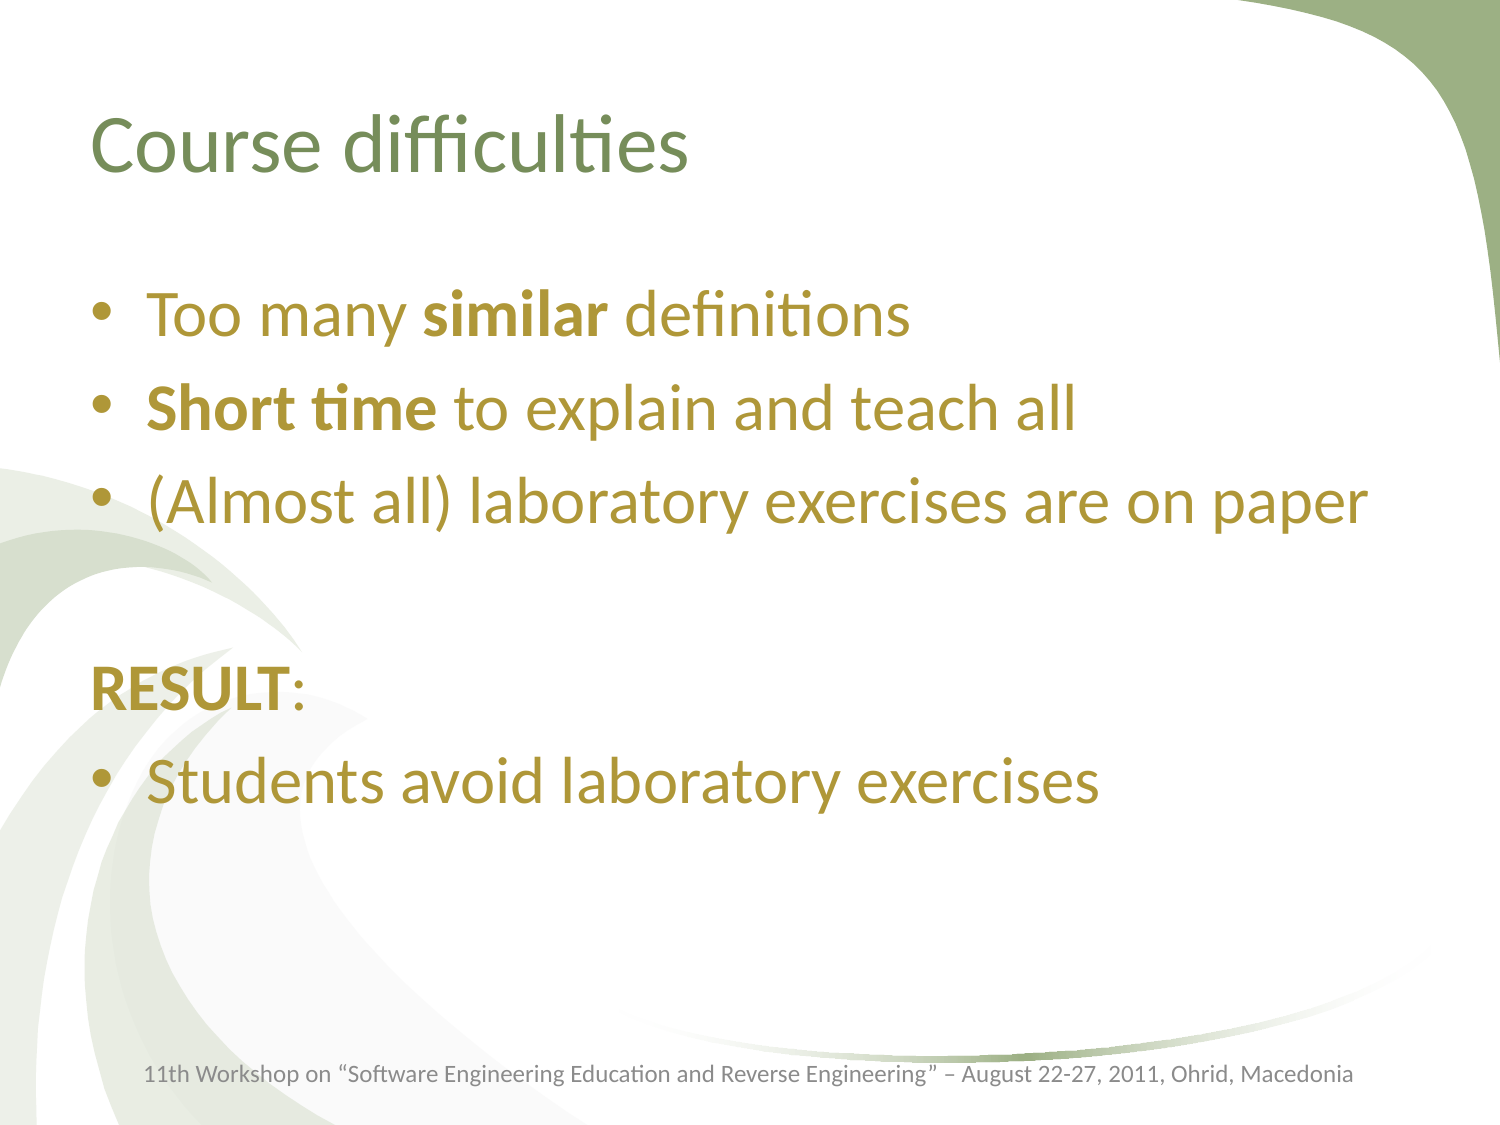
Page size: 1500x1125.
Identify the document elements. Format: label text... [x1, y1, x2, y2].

list Too many similar definitions Short time to explain and teach all (Almost all) laboratory exercises are on paper RESULT: Students avoid laboratory exercises [75, 262, 1425, 1005]
footer 11th Workshop on “Software Engineering Education and Reverse Engineering” – August 22-27, 2011, Ohrid, Macedonia [76, 1042, 1424, 1103]
title Course difficulties [75, 45, 1425, 233]
